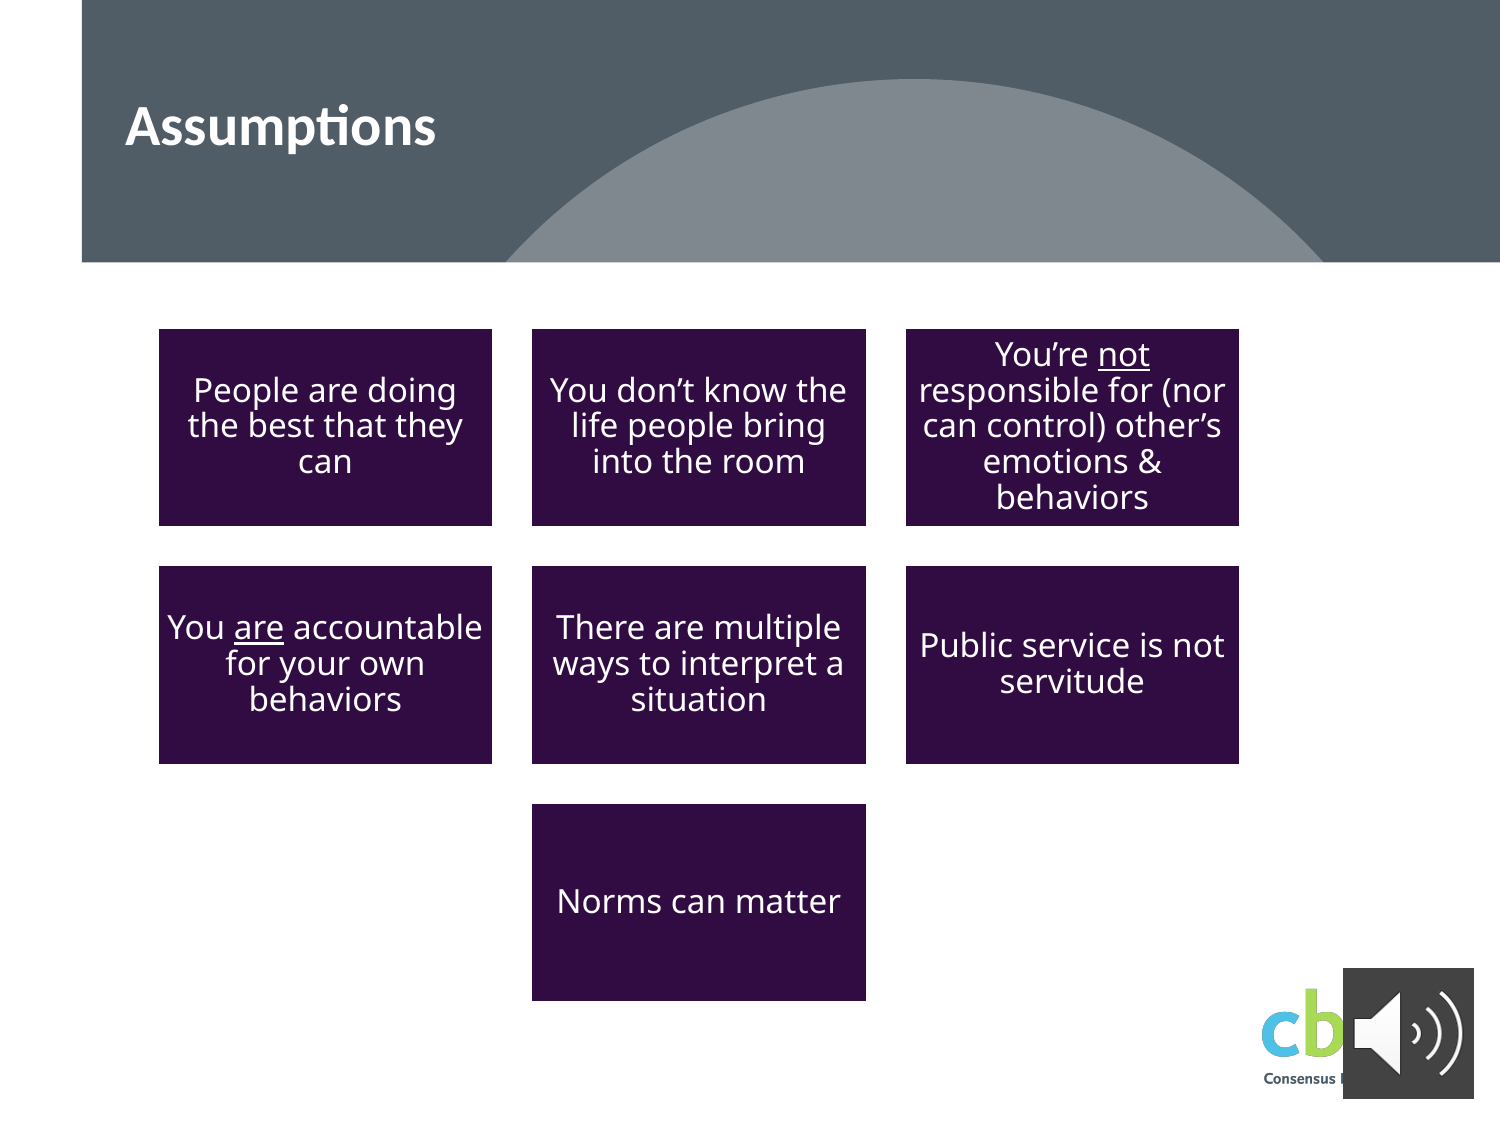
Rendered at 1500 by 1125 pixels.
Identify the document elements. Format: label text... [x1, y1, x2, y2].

picture [1262, 966, 1476, 1101]
title Assumptions [110, 79, 1350, 263]
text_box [155, 325, 1243, 1005]
